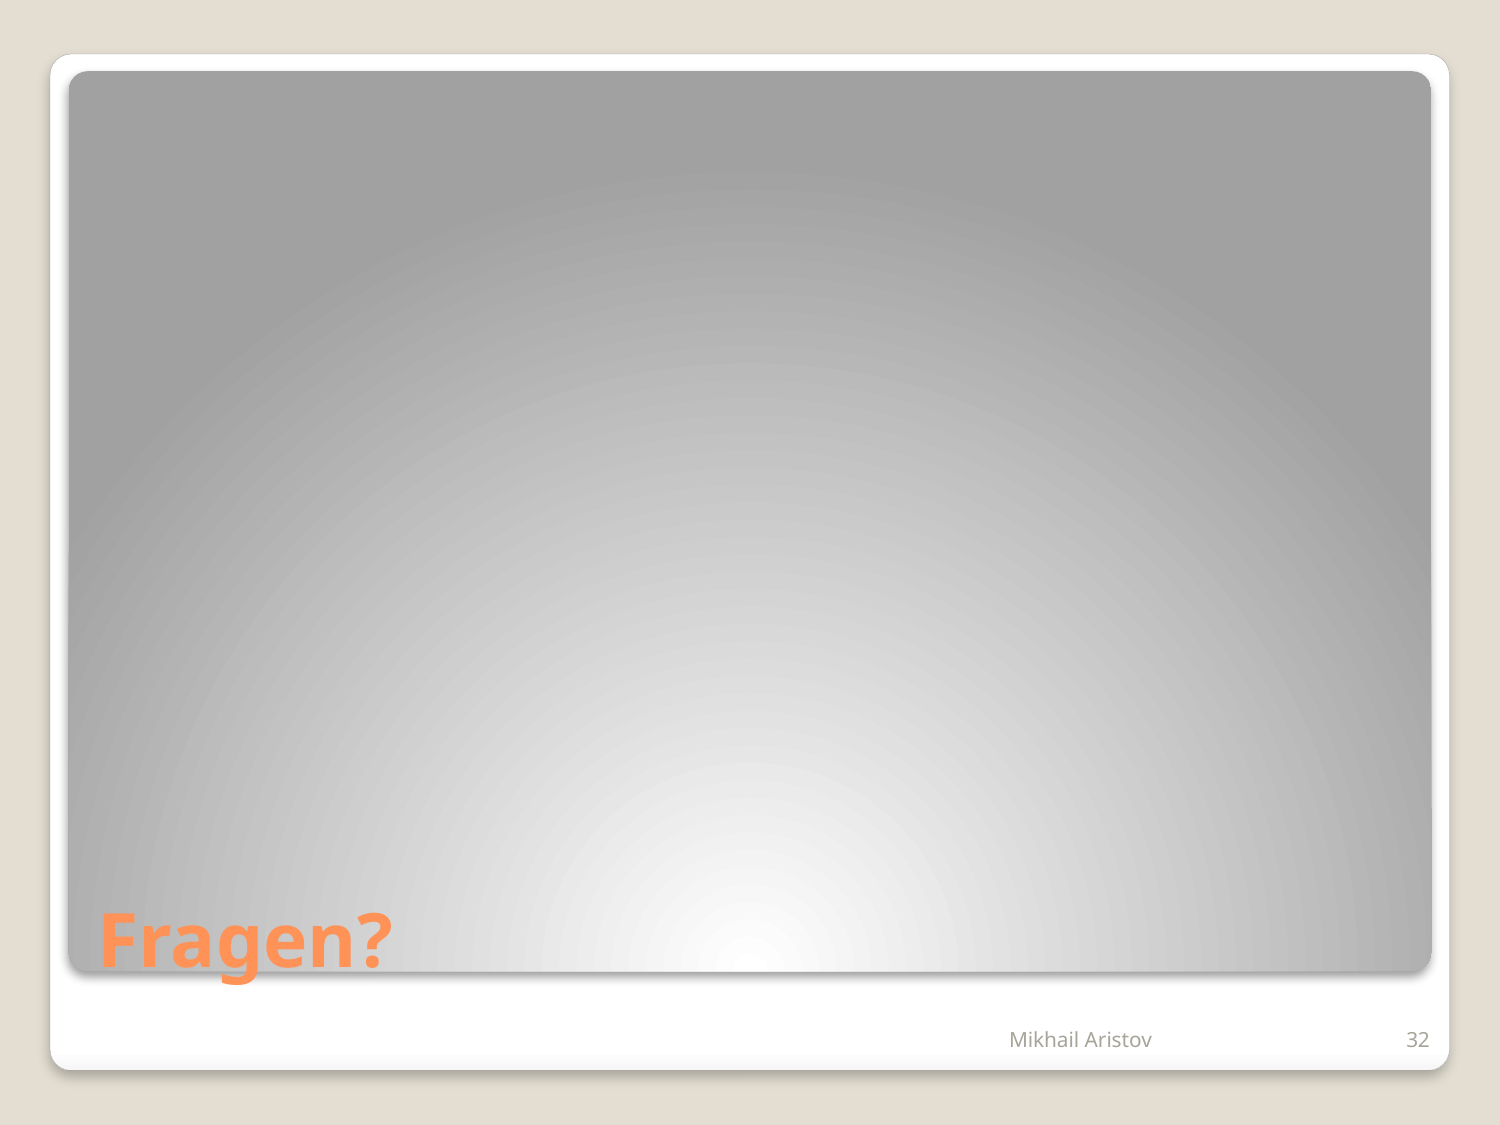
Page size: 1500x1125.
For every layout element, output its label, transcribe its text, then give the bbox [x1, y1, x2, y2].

footer Mikhail Aristov [994, 1002, 1369, 1063]
title Fragen? [82, 817, 1425, 991]
slide_number 32 [1369, 1002, 1445, 1063]
